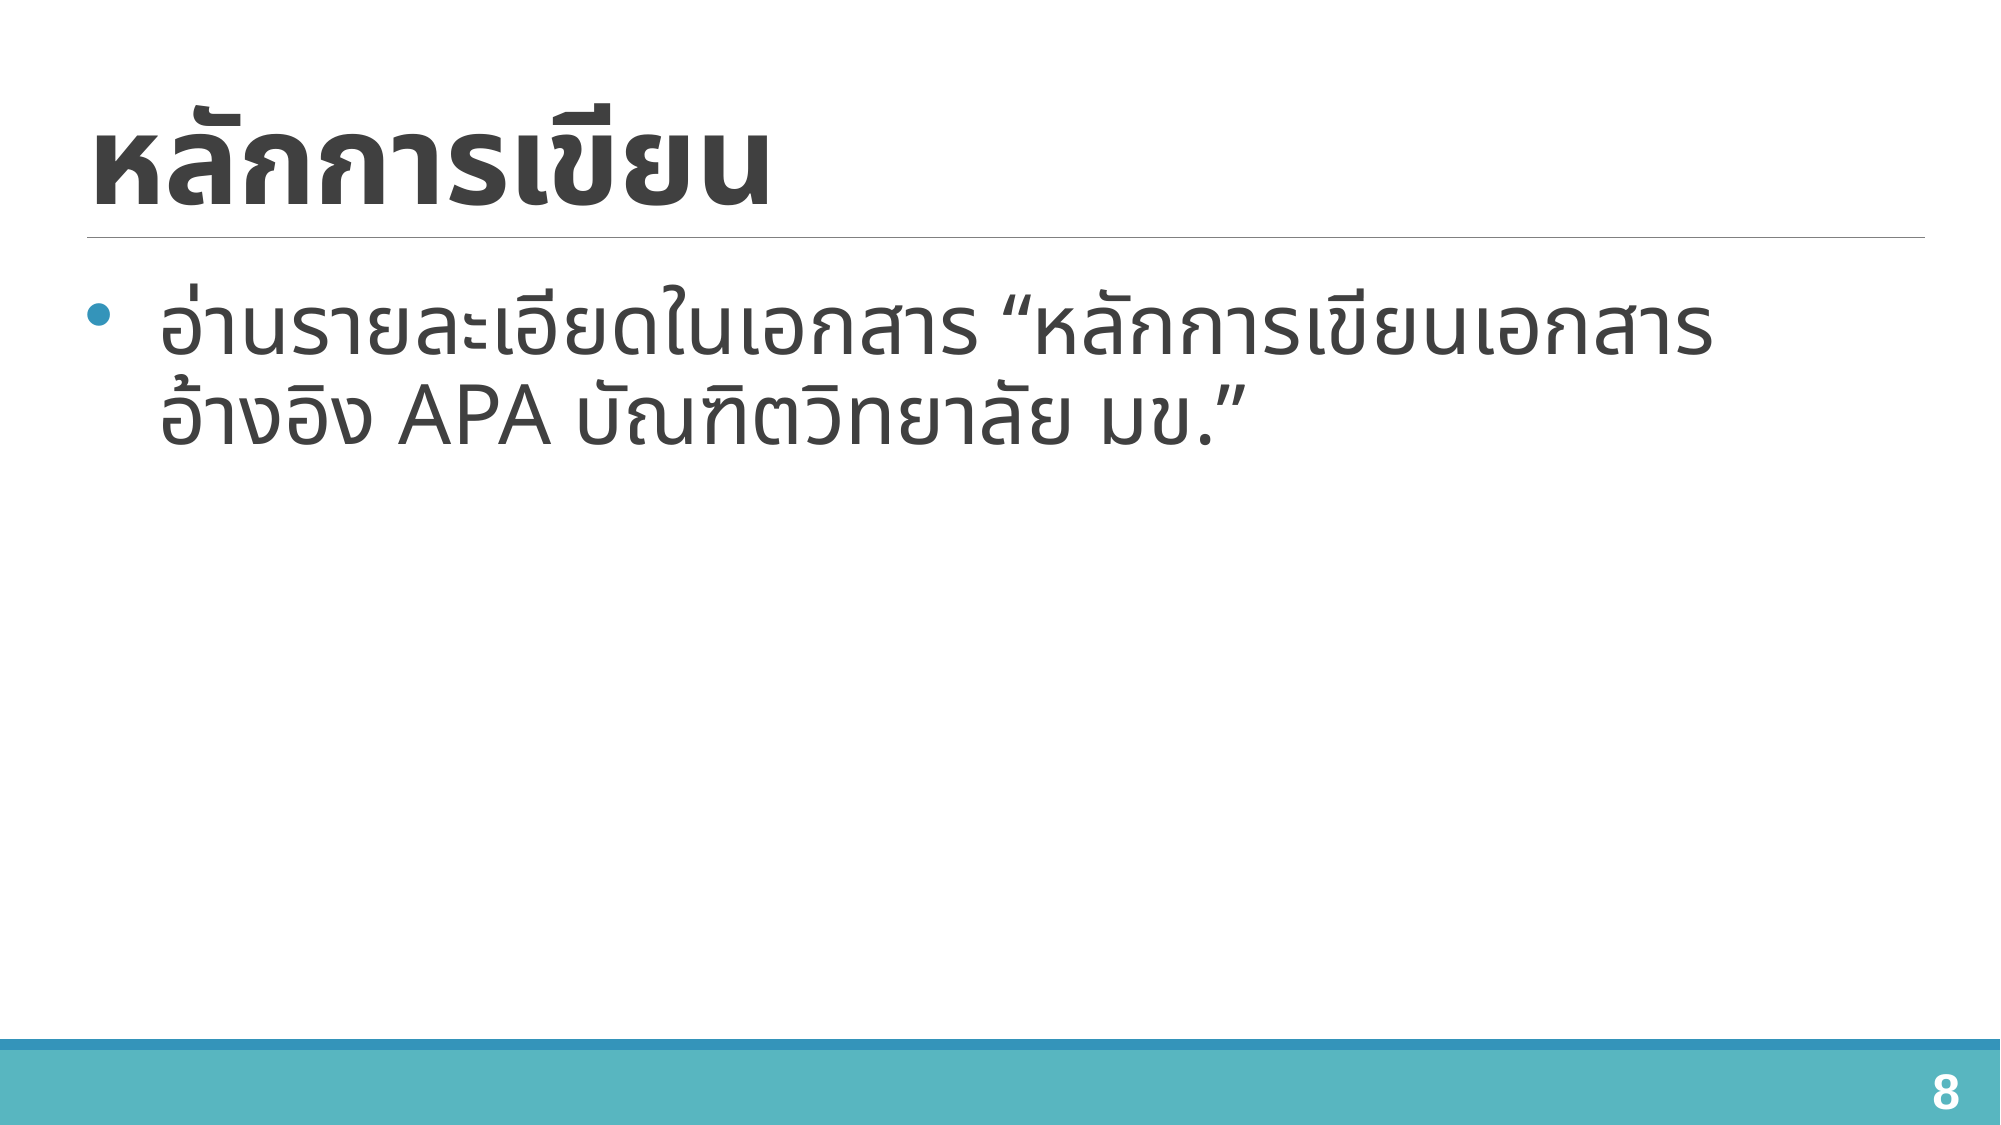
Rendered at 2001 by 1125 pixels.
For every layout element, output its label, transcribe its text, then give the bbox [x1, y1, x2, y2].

list อ่านรายละเอียดในเอกสาร “หลักการเขียนเอกสารอ้างอิง APA บัณฑิตวิทยาลัย มข.” [87, 275, 1925, 1025]
slide_number 8 [1624, 1059, 1975, 1120]
title หลักการเขียน [87, 47, 1925, 238]
